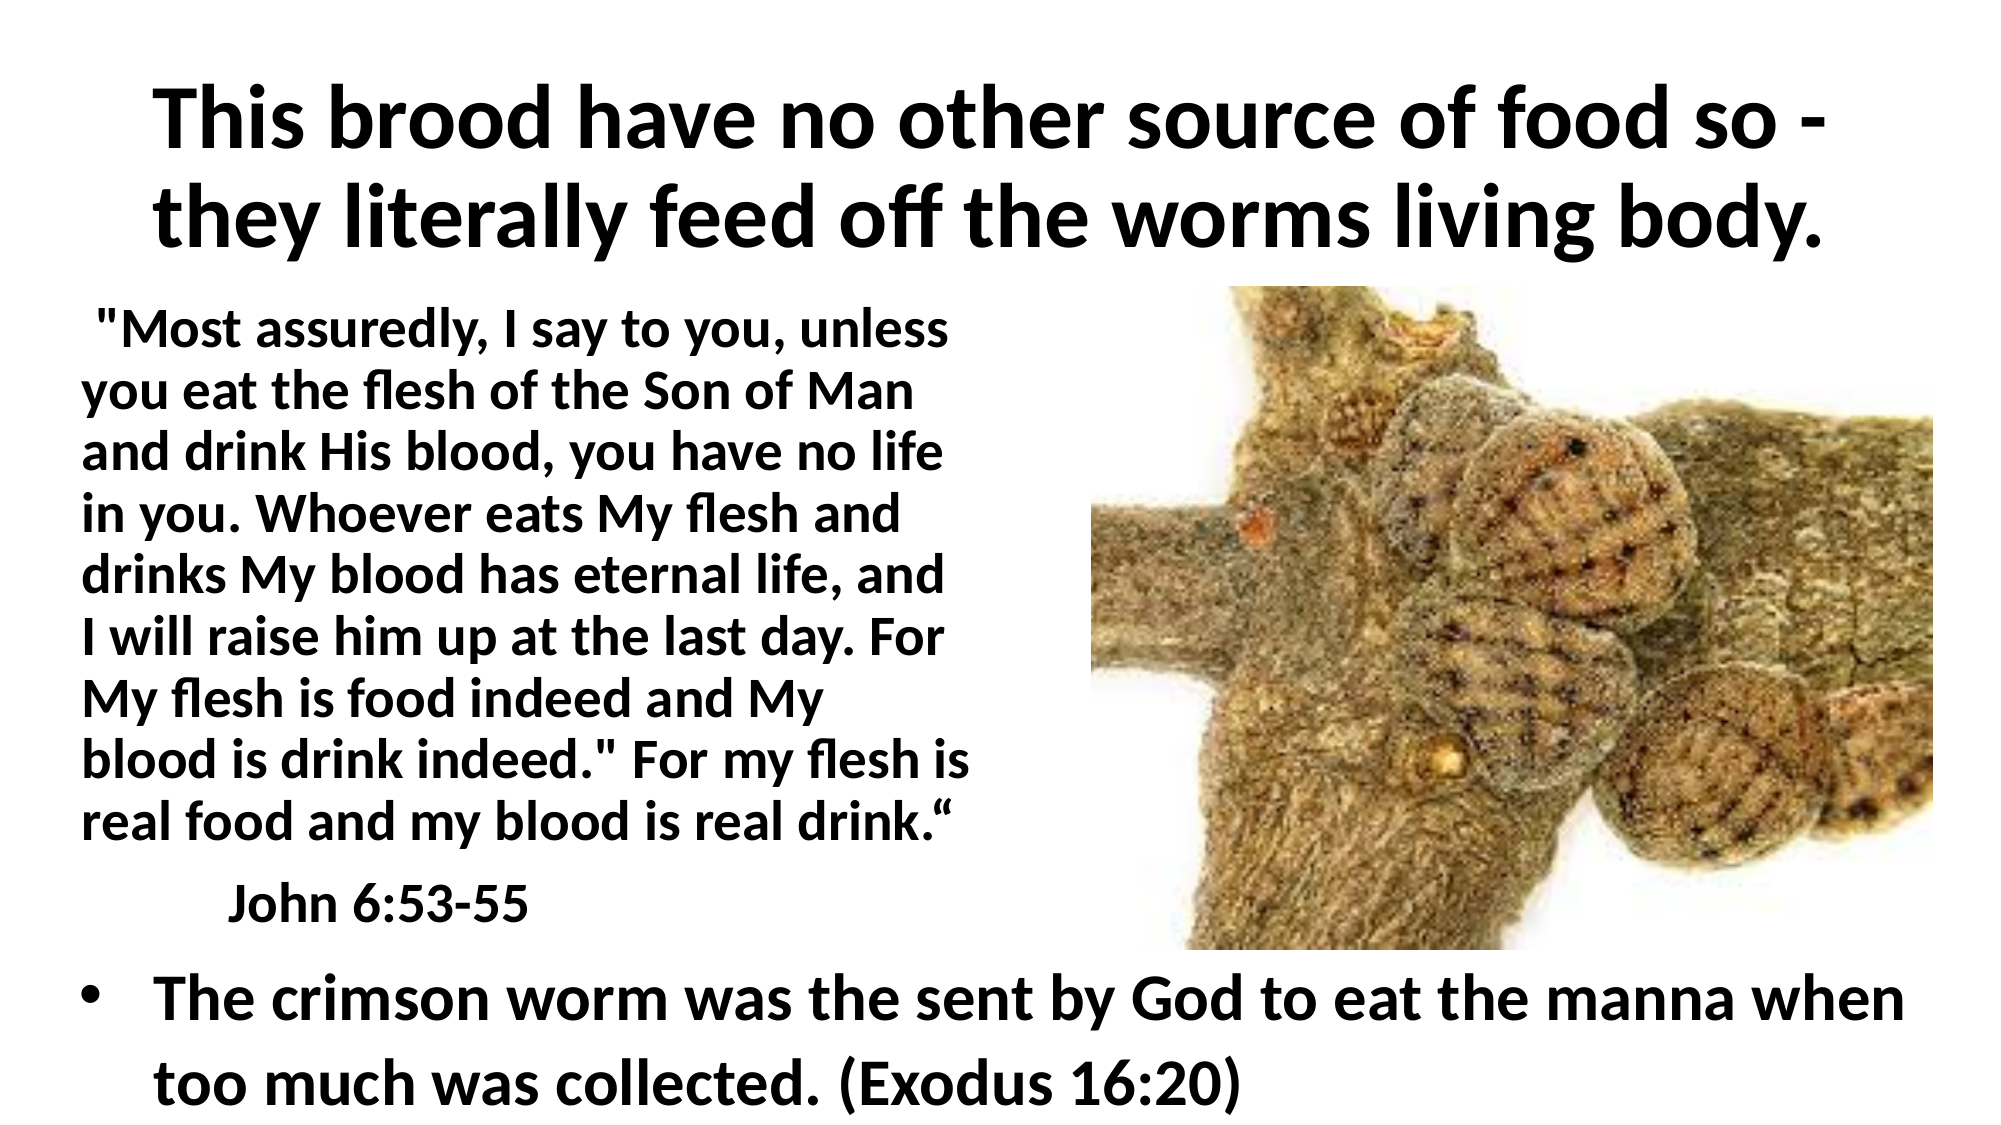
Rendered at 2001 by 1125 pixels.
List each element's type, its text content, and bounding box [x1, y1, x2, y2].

list "Most assuredly, I say to you, unless you eat the flesh of the Son of Man and drink His blood, you have no life in you. Whoever eats My flesh and drinks My blood has eternal life, and I will raise him up at the last day. For My flesh is food indeed and My blood is drink indeed." For my flesh is real food and my blood is real drink.“ John 6:53-55 [66, 290, 988, 940]
title This brood have no other source of food so - they literally feed off the worms living body. [137, 59, 1863, 278]
text_box The crimson worm was the sent by God to eat the manna when too much was collected. (Exodus 16:20) [64, 940, 1961, 1125]
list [1091, 286, 1933, 950]
